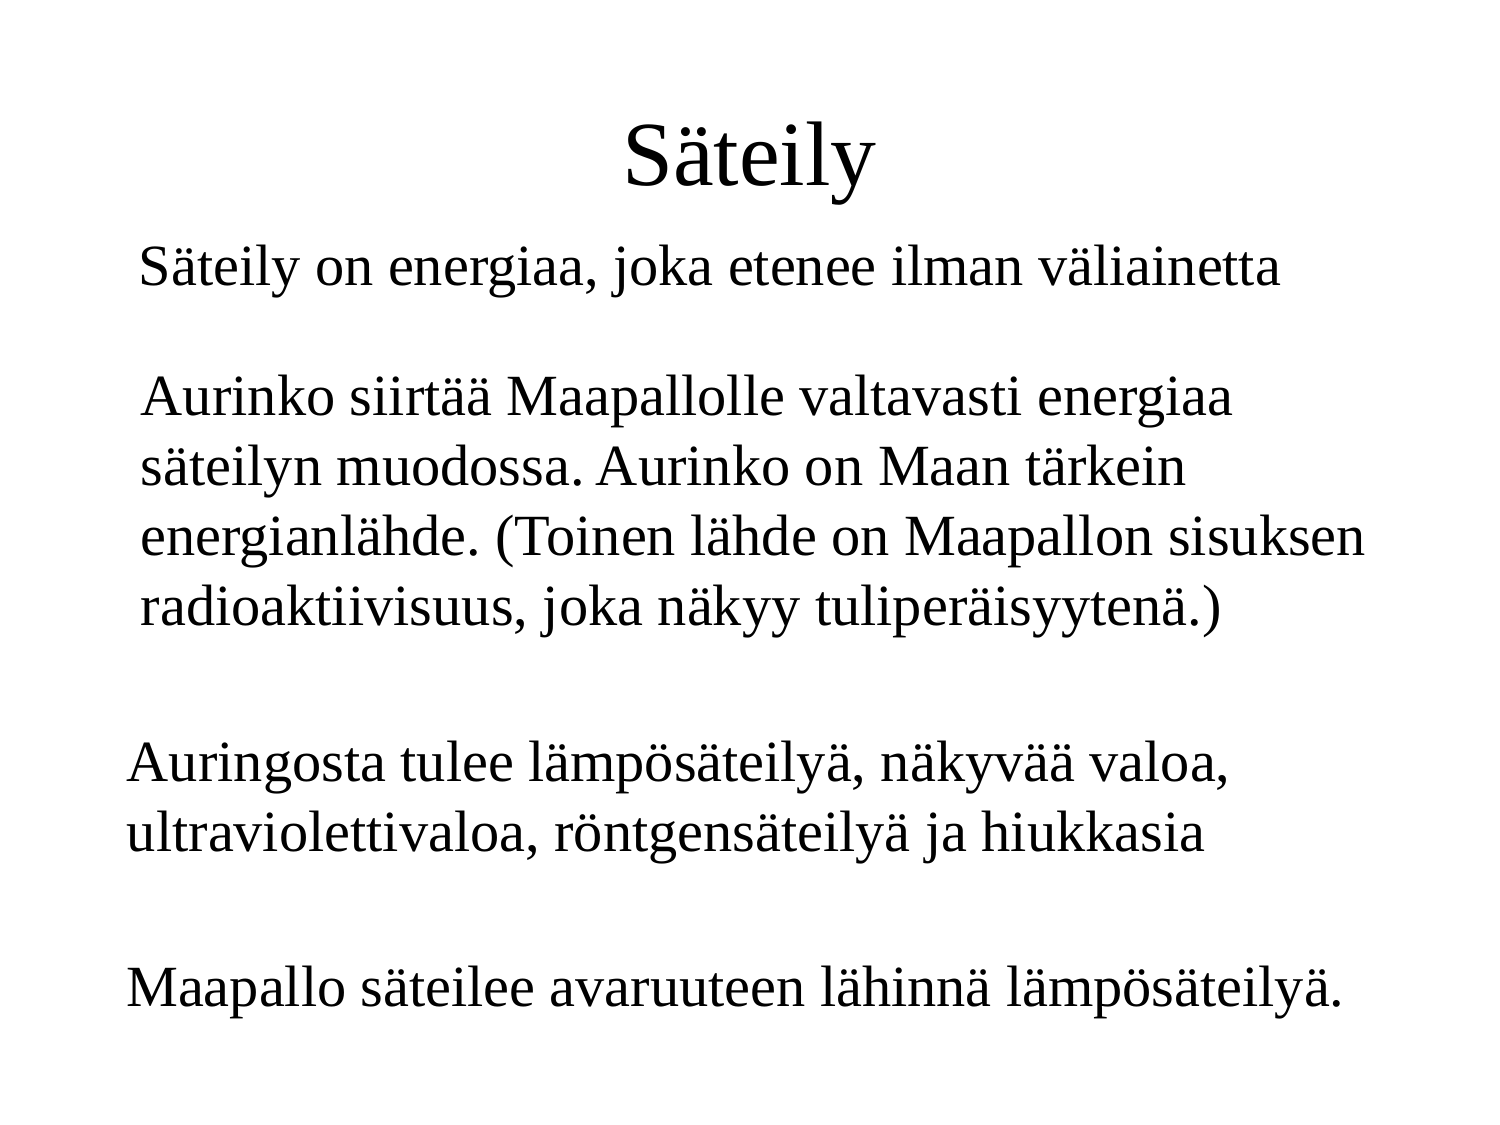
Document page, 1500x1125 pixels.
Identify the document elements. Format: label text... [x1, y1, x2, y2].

text_box Aurinko siirtää Maapallolle valtavasti energiaa säteilyn muodossa. Aurinko on Maan tärkein energianlähde. (Toinen lähde on Maapallon sisuksen radioaktiivisuus, joka näkyy tuliperäisyytenä.) [126, 349, 1382, 645]
title Säteily [112, 54, 1388, 243]
text_box Säteily on energiaa, joka etenee ilman väliainetta [124, 220, 1297, 305]
text_box Auringosta tulee lämpösäteilyä, näkyvää valoa, ultraviolettivaloa, röntgensäteilyä ja hiukkasia [112, 716, 1246, 871]
text_box Maapallo säteilee avaruuteen lähinnä lämpösäteilyä. [111, 940, 1360, 1026]
